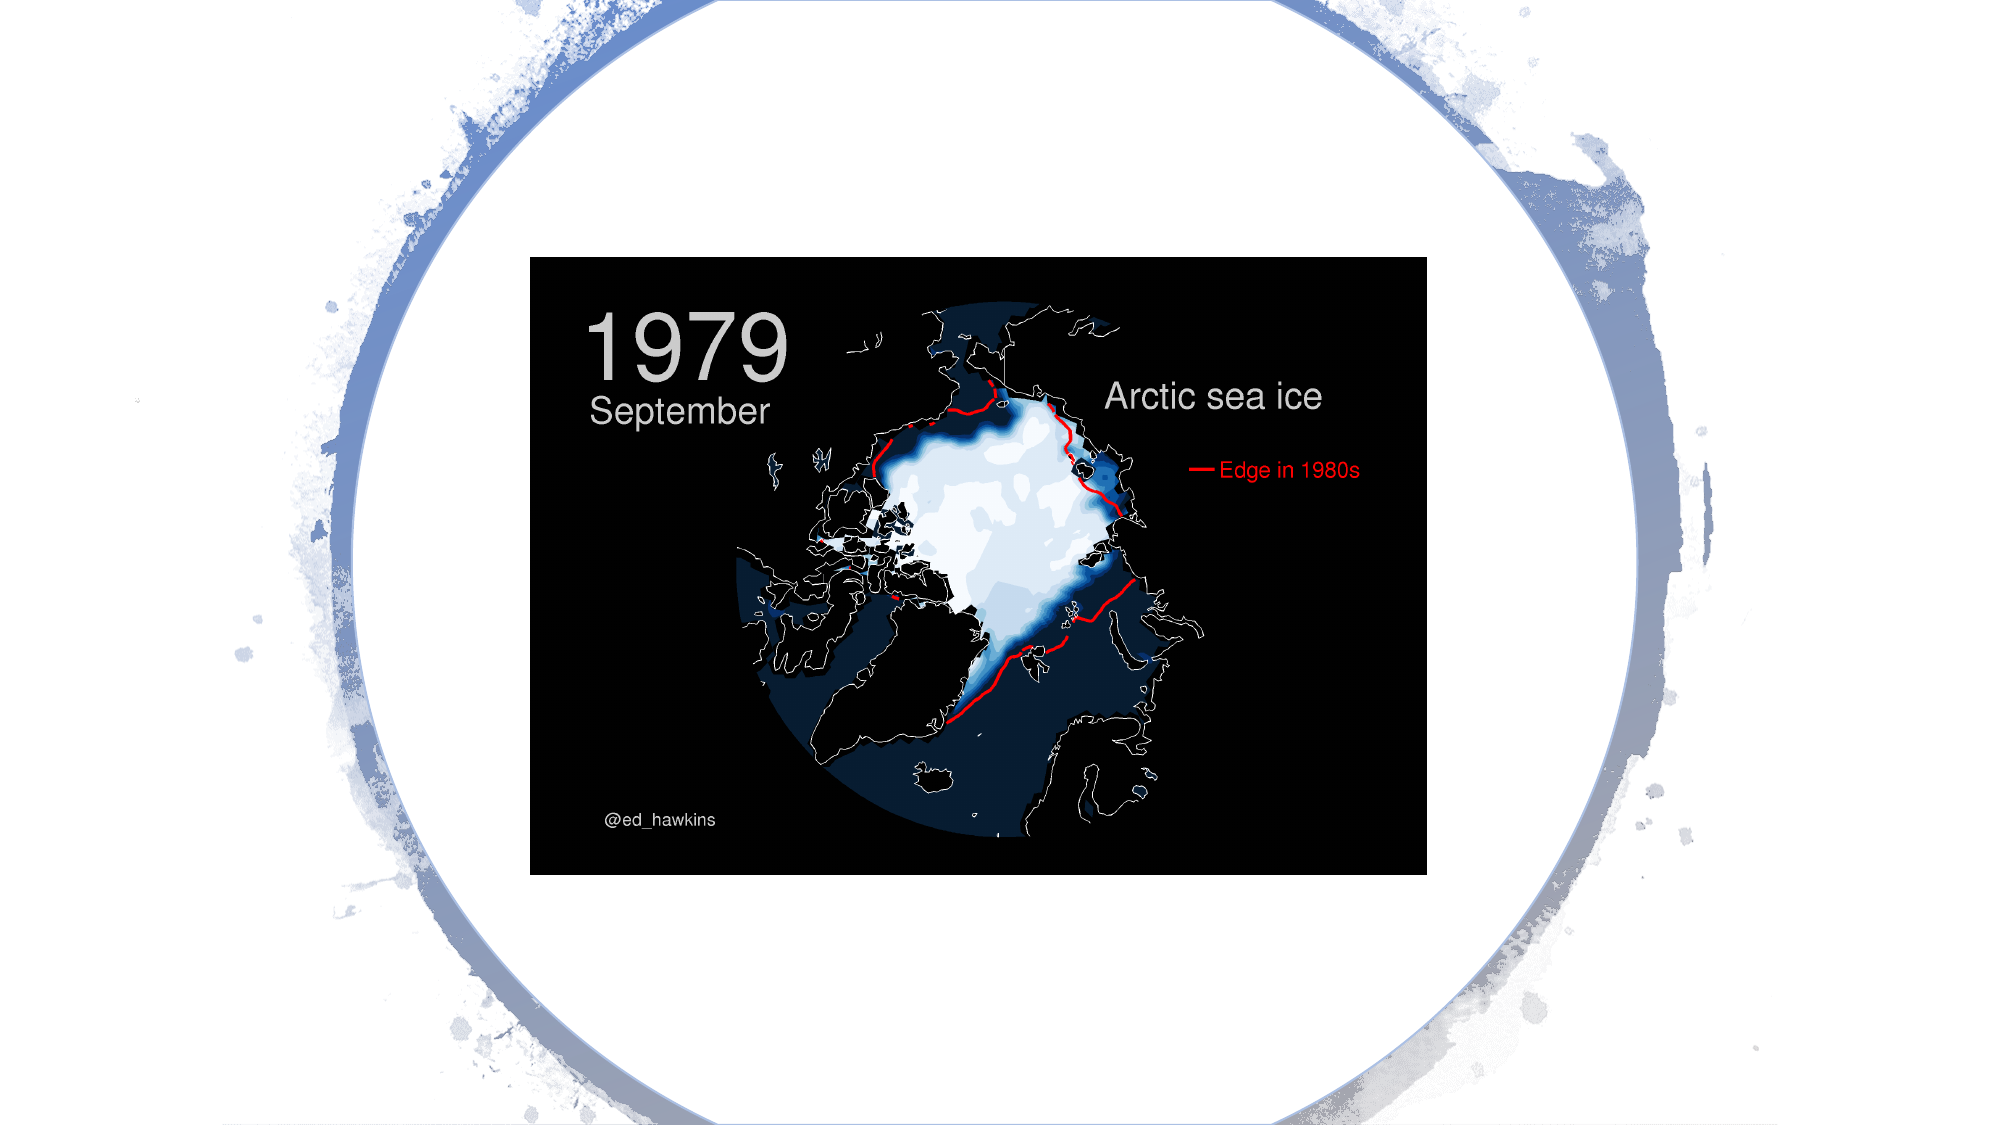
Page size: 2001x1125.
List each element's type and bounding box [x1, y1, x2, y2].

list [530, 257, 1427, 875]
picture [0, 0, 2000, 1125]
